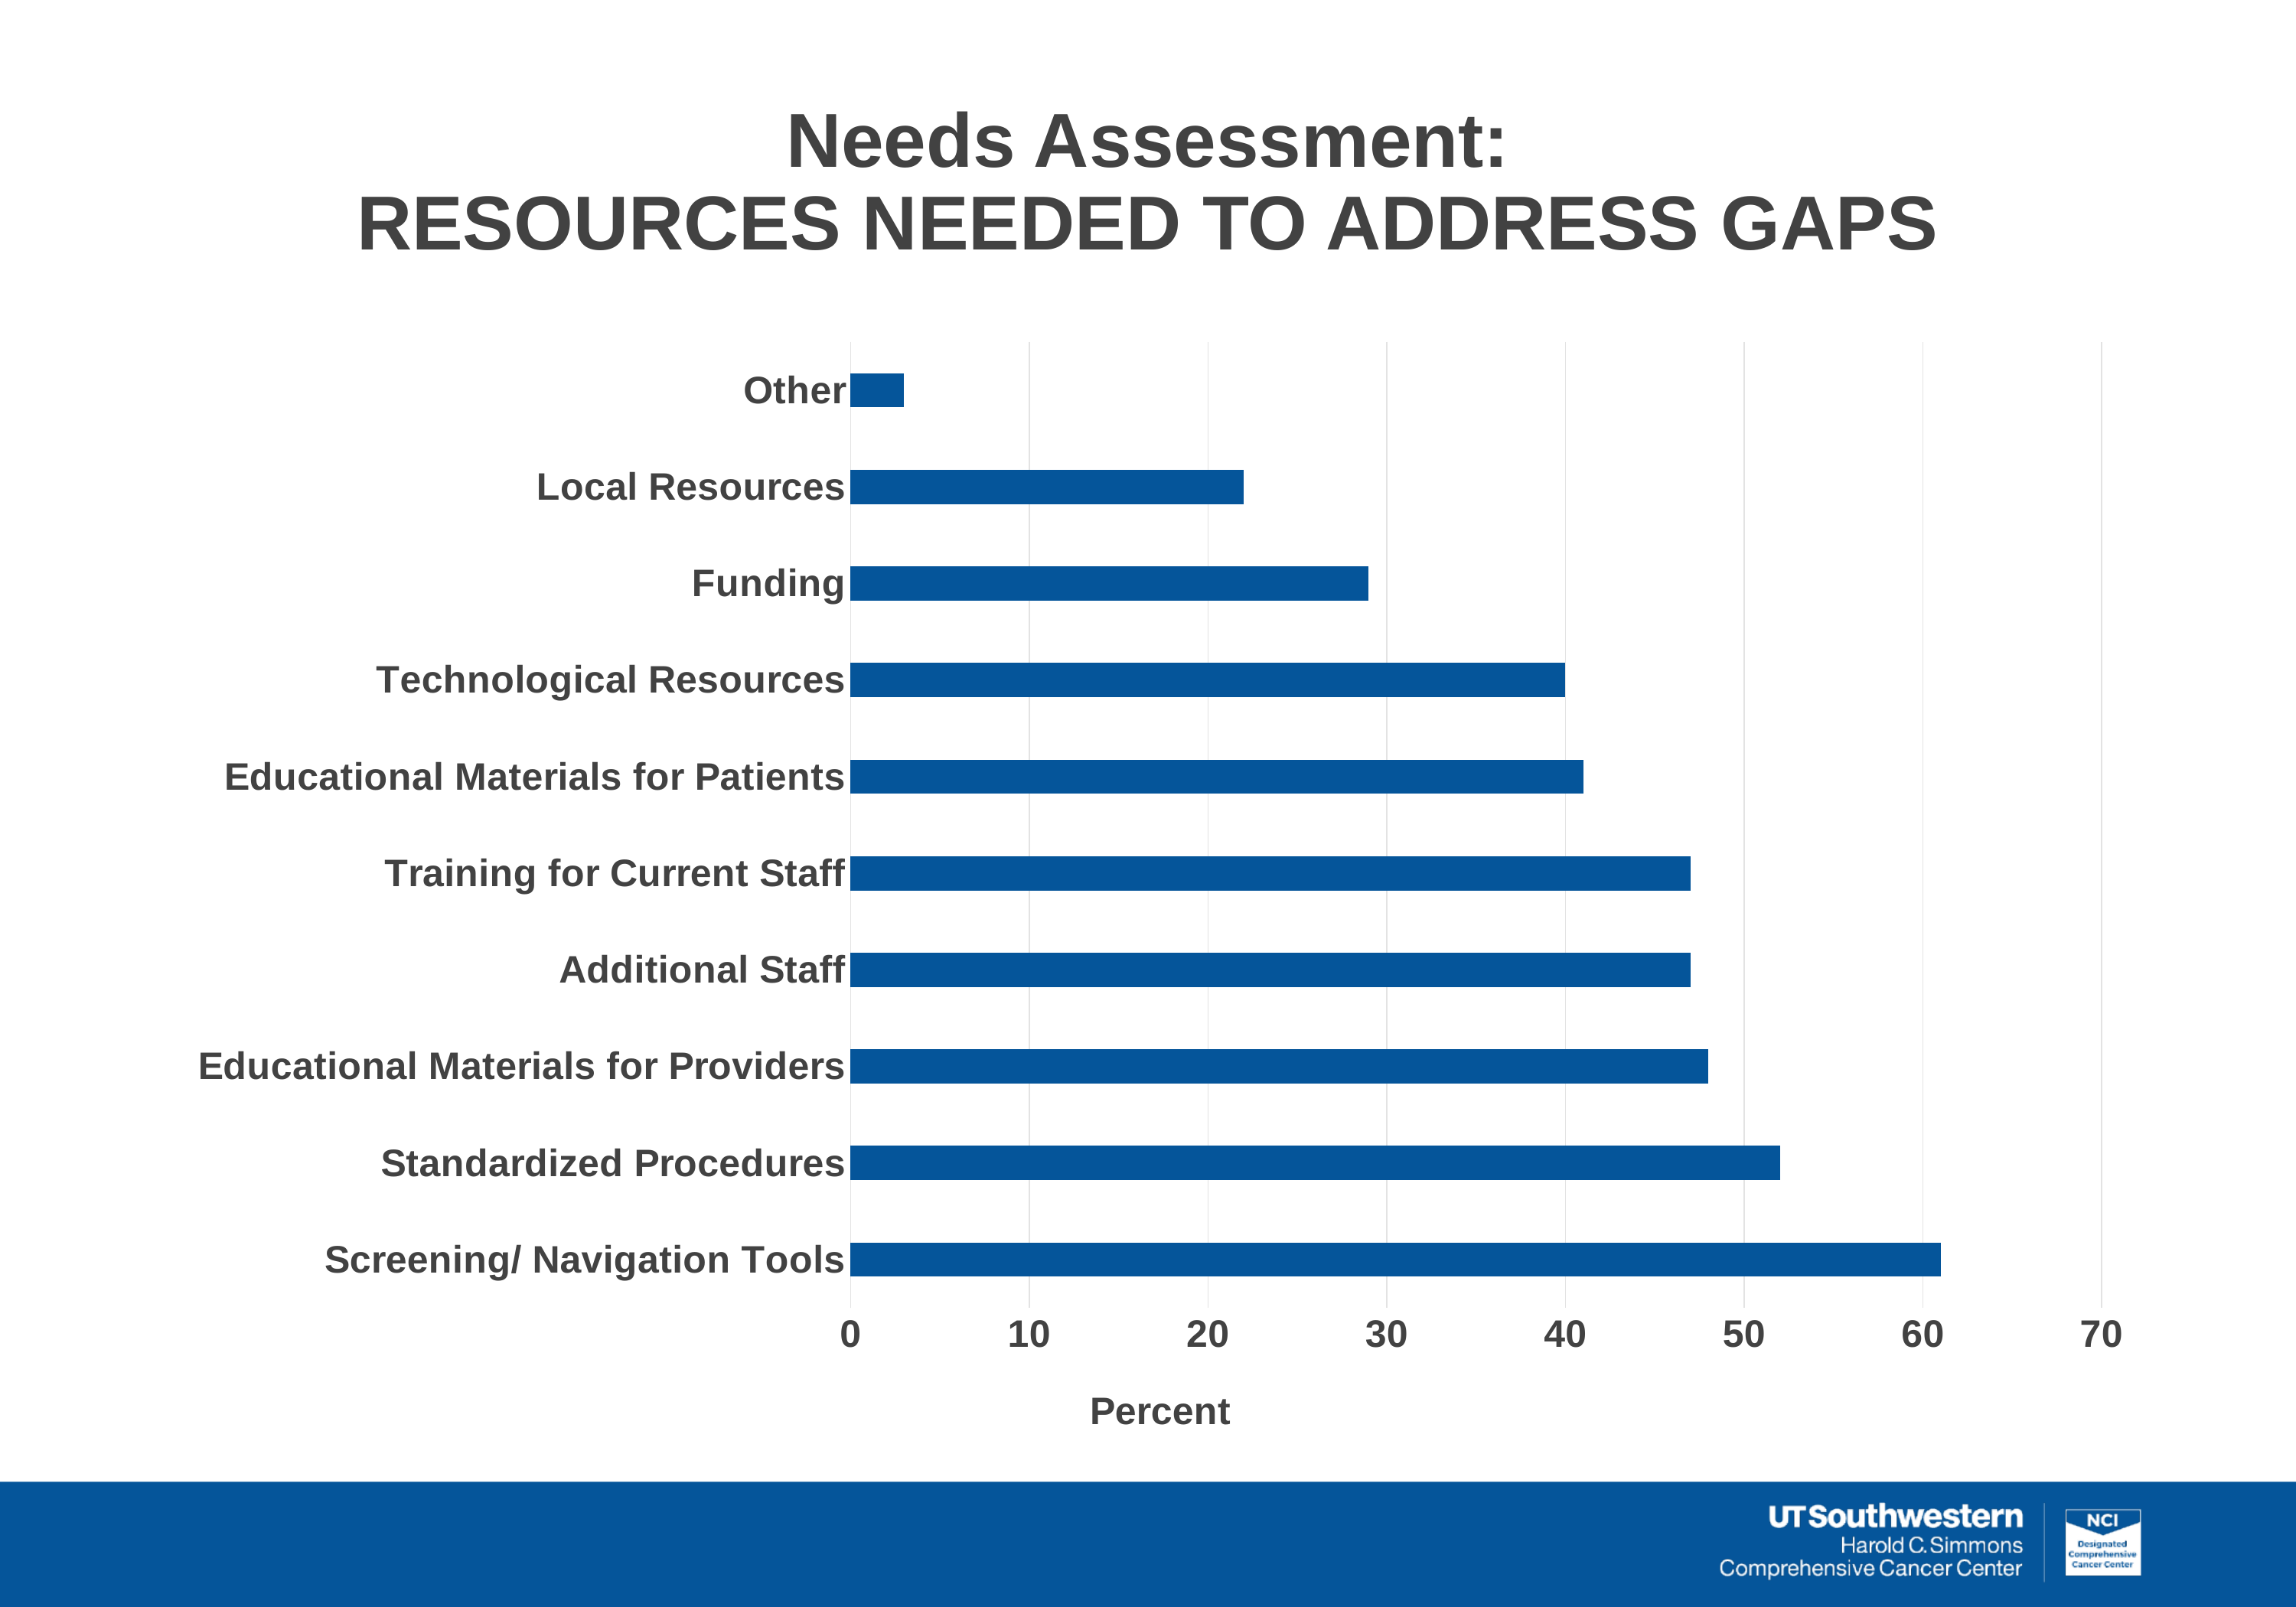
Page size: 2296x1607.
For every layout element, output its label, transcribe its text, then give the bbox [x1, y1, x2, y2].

title Needs Assessment: RESOURCES NEEDED TO ADDRESS GAPS [158, 85, 2138, 272]
chart [158, 319, 2164, 1464]
picture [1662, 1435, 2189, 1607]
